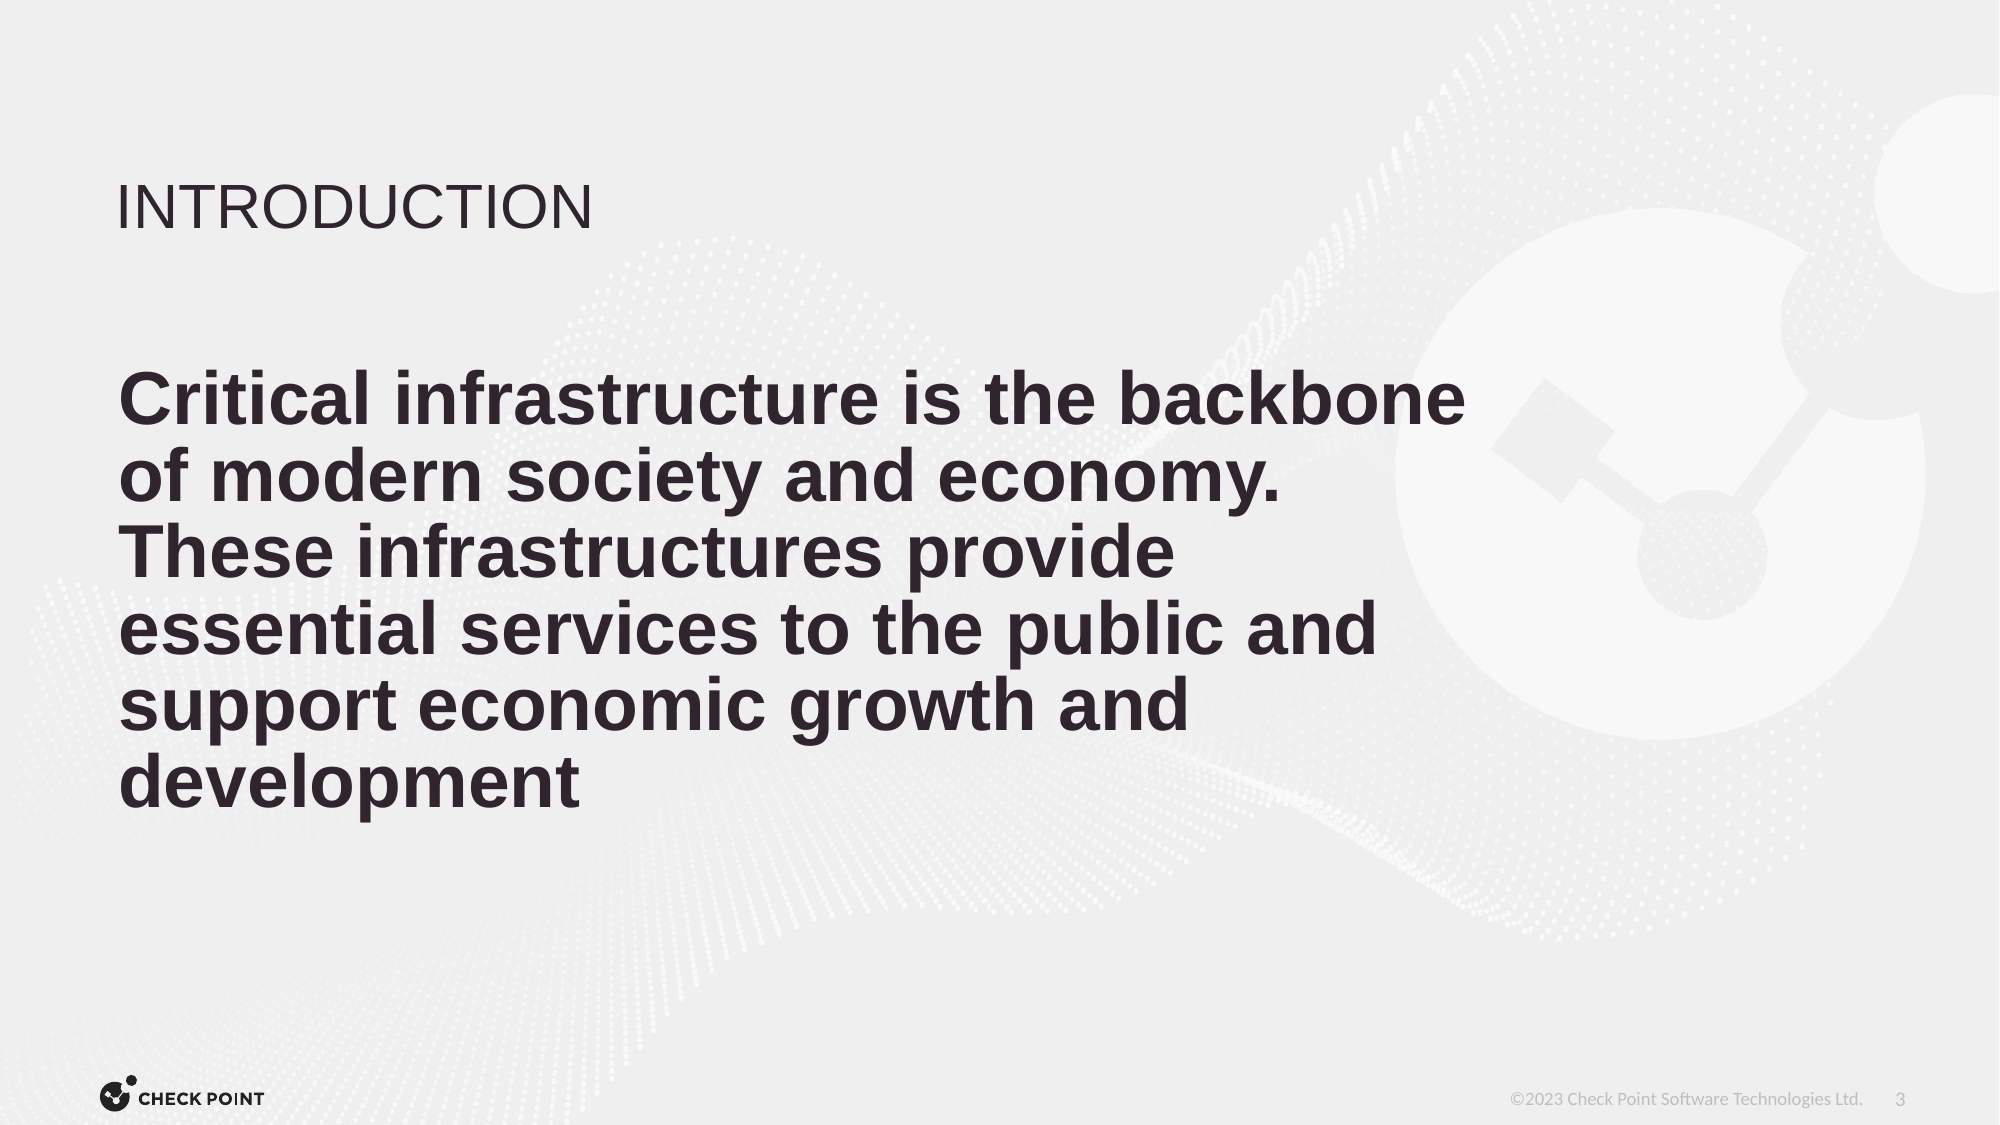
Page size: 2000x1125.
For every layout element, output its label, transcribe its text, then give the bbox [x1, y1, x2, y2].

picture [0, 0, 2000, 1125]
list Introduction [100, 158, 1191, 305]
list Critical infrastructure is the backbone of modern society and economy. These infrastructures provide essential services to the public and support economic growth and development [103, 356, 1518, 853]
